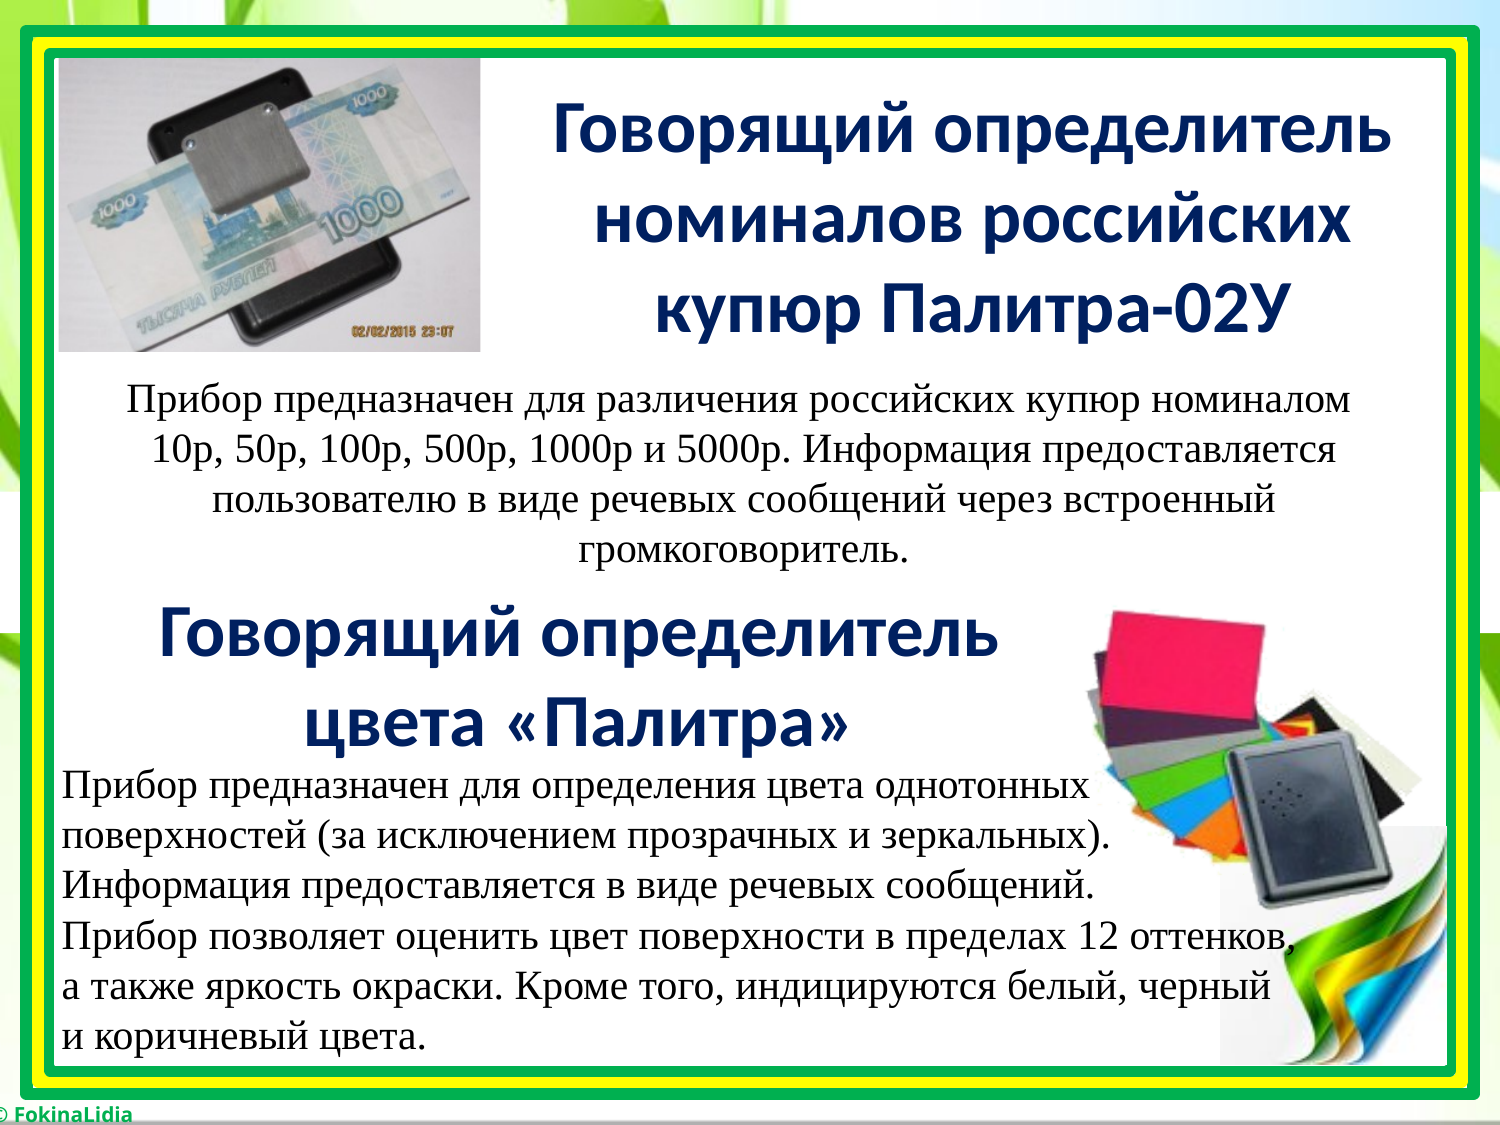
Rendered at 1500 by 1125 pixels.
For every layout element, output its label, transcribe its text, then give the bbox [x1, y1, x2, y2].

text_box Прибор предназначен для различения российских купюр номиналом 10р, 50р, 100р, 500р, 1000р и 5000р. Информация предоставляется пользователю в виде речевых сообщений через встроенный громкоговоритель. [105, 363, 1383, 579]
text_box Прибор предназначен для определения цвета однотонных поверхностей (за исключением прозрачных и зеркальных). Информация предоставляется в виде речевых сообщений. Прибор позволяет оценить цвет поверхности в пределах 12 оттенков, а также яркость окраски. Кроме того, индицируются белый, черный и коричневый цвета. [46, 749, 1442, 1065]
picture [0, 634, 1500, 1125]
text_box Говорящий определитель цвета «Палитра» [140, 579, 1020, 770]
picture [0, 0, 1500, 491]
picture [0, 1108, 6, 1121]
picture [41, 43, 481, 359]
picture [1442, 826, 1447, 1065]
picture [1077, 597, 1438, 924]
text_box Говорящий определитель номиналов российских купюр Палитра-02У [515, 70, 1431, 356]
